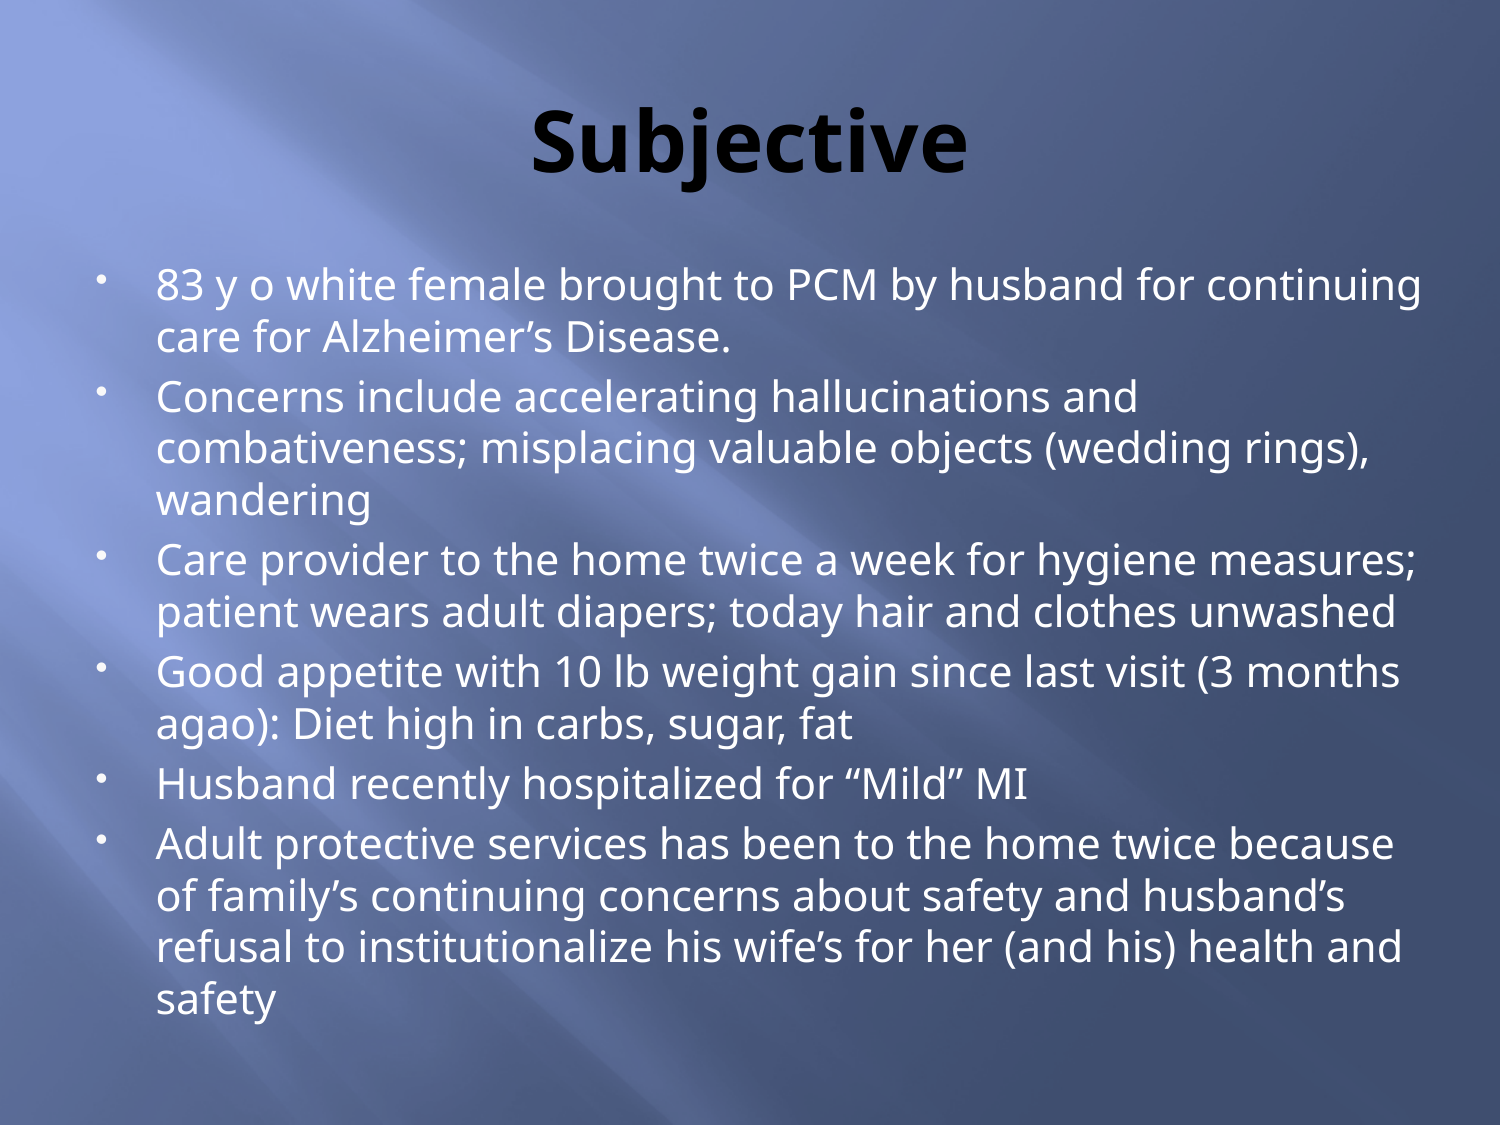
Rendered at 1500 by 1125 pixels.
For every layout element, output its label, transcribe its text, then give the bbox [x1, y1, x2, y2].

list 83 y o white female brought to PCM by husband for continuing care for Alzheimer’s Disease. Concerns include accelerating hallucinations and combativeness; misplacing valuable objects (wedding rings), wandering Care provider to the home twice a week for hygiene measures; patient wears adult diapers; today hair and clothes unwashed Good appetite with 10 lb weight gain since last visit (3 months agao): Diet high in carbs, sugar, fat Husband recently hospitalized for “Mild” MI Adult protective services has been to the home twice because of family’s continuing concerns about safety and husband’s refusal to institutionalize his wife’s for her (and his) health and safety [62, 249, 1450, 1088]
title Subjective [75, 45, 1425, 233]
